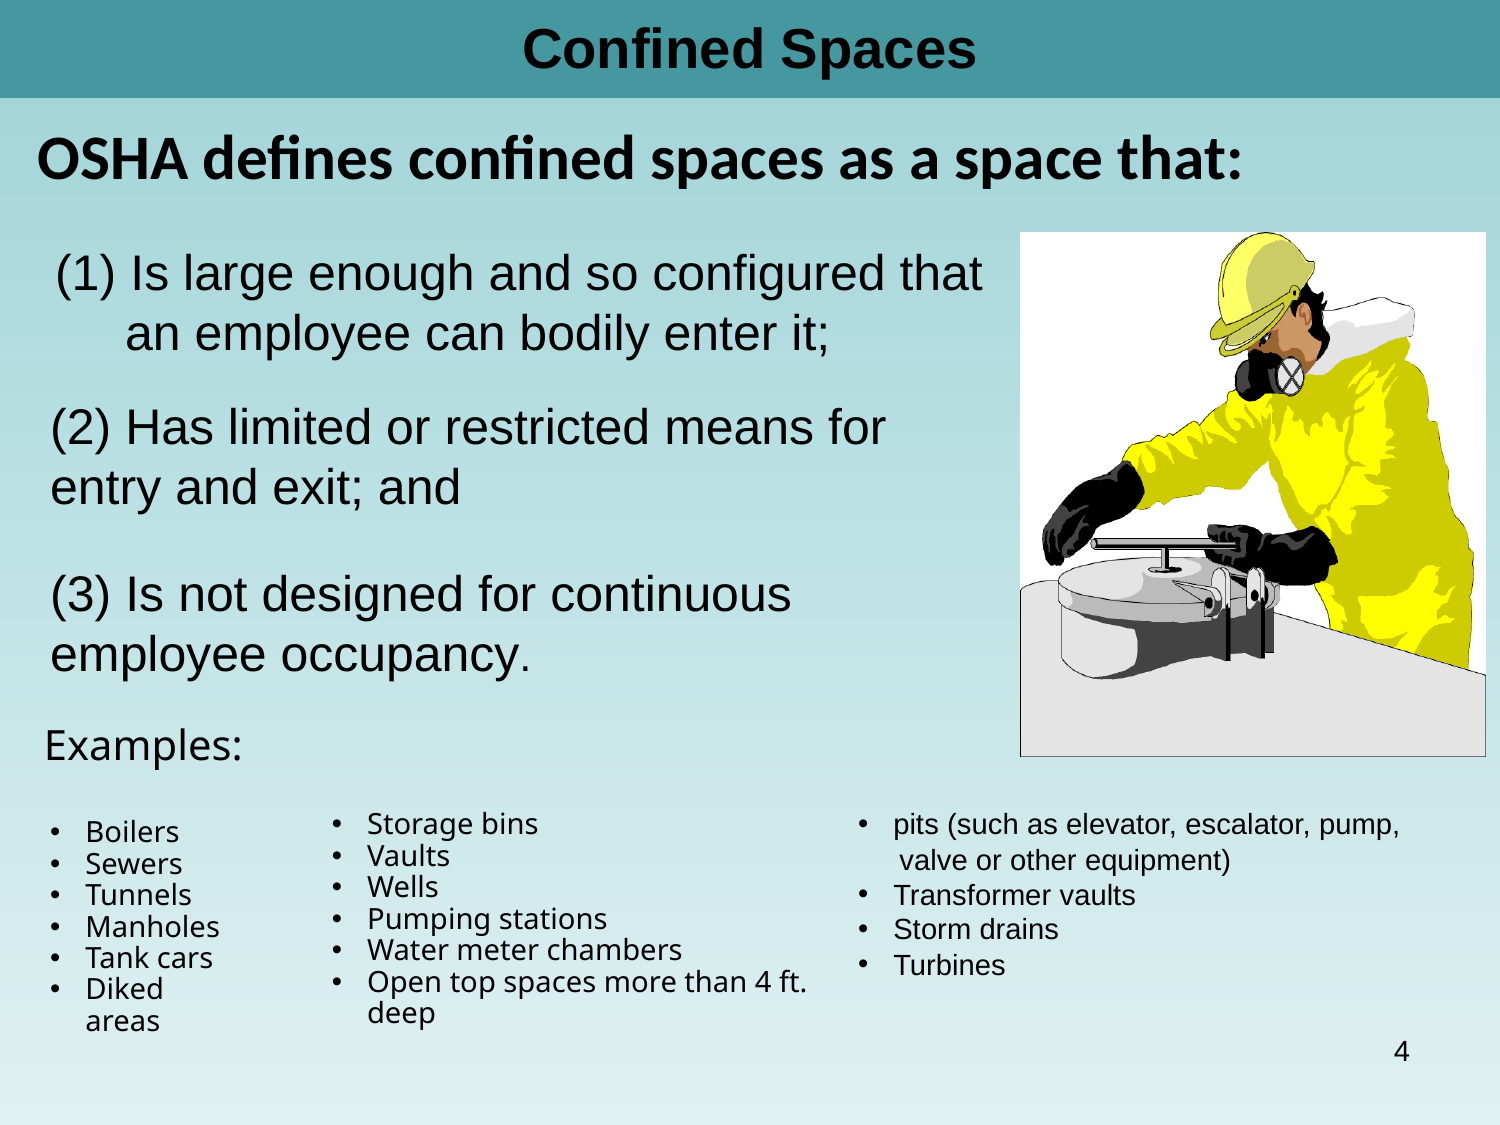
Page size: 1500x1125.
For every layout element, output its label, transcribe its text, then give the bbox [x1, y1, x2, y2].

text_box Is large enough and so configured that an employee can bodily enter it; [40, 232, 1013, 368]
text_box (2) Has limited or restricted means for entry and exit; and [35, 387, 911, 522]
text_box Boilers Sewers Tunnels Manholes Tank cars Diked areas [35, 810, 254, 1045]
picture [1019, 232, 1486, 757]
text_box pits (such as elevator, escalator, pump, valve or other equipment) Transformer vaults Storm drains Turbines [843, 798, 1500, 1022]
text_box (3) Is not designed for continuous employee occupancy. [35, 553, 894, 689]
text_box Examples: [29, 717, 785, 778]
slide_number 4 [1074, 1024, 1425, 1103]
text_box Storage bins Vaults Wells Pumping stations Water meter chambers Open top spaces more than 4 ft. deep [317, 802, 850, 1038]
title Confined Spaces [0, 0, 1500, 98]
text_box OSHA defines confined spaces as a space that: [22, 108, 1478, 200]
